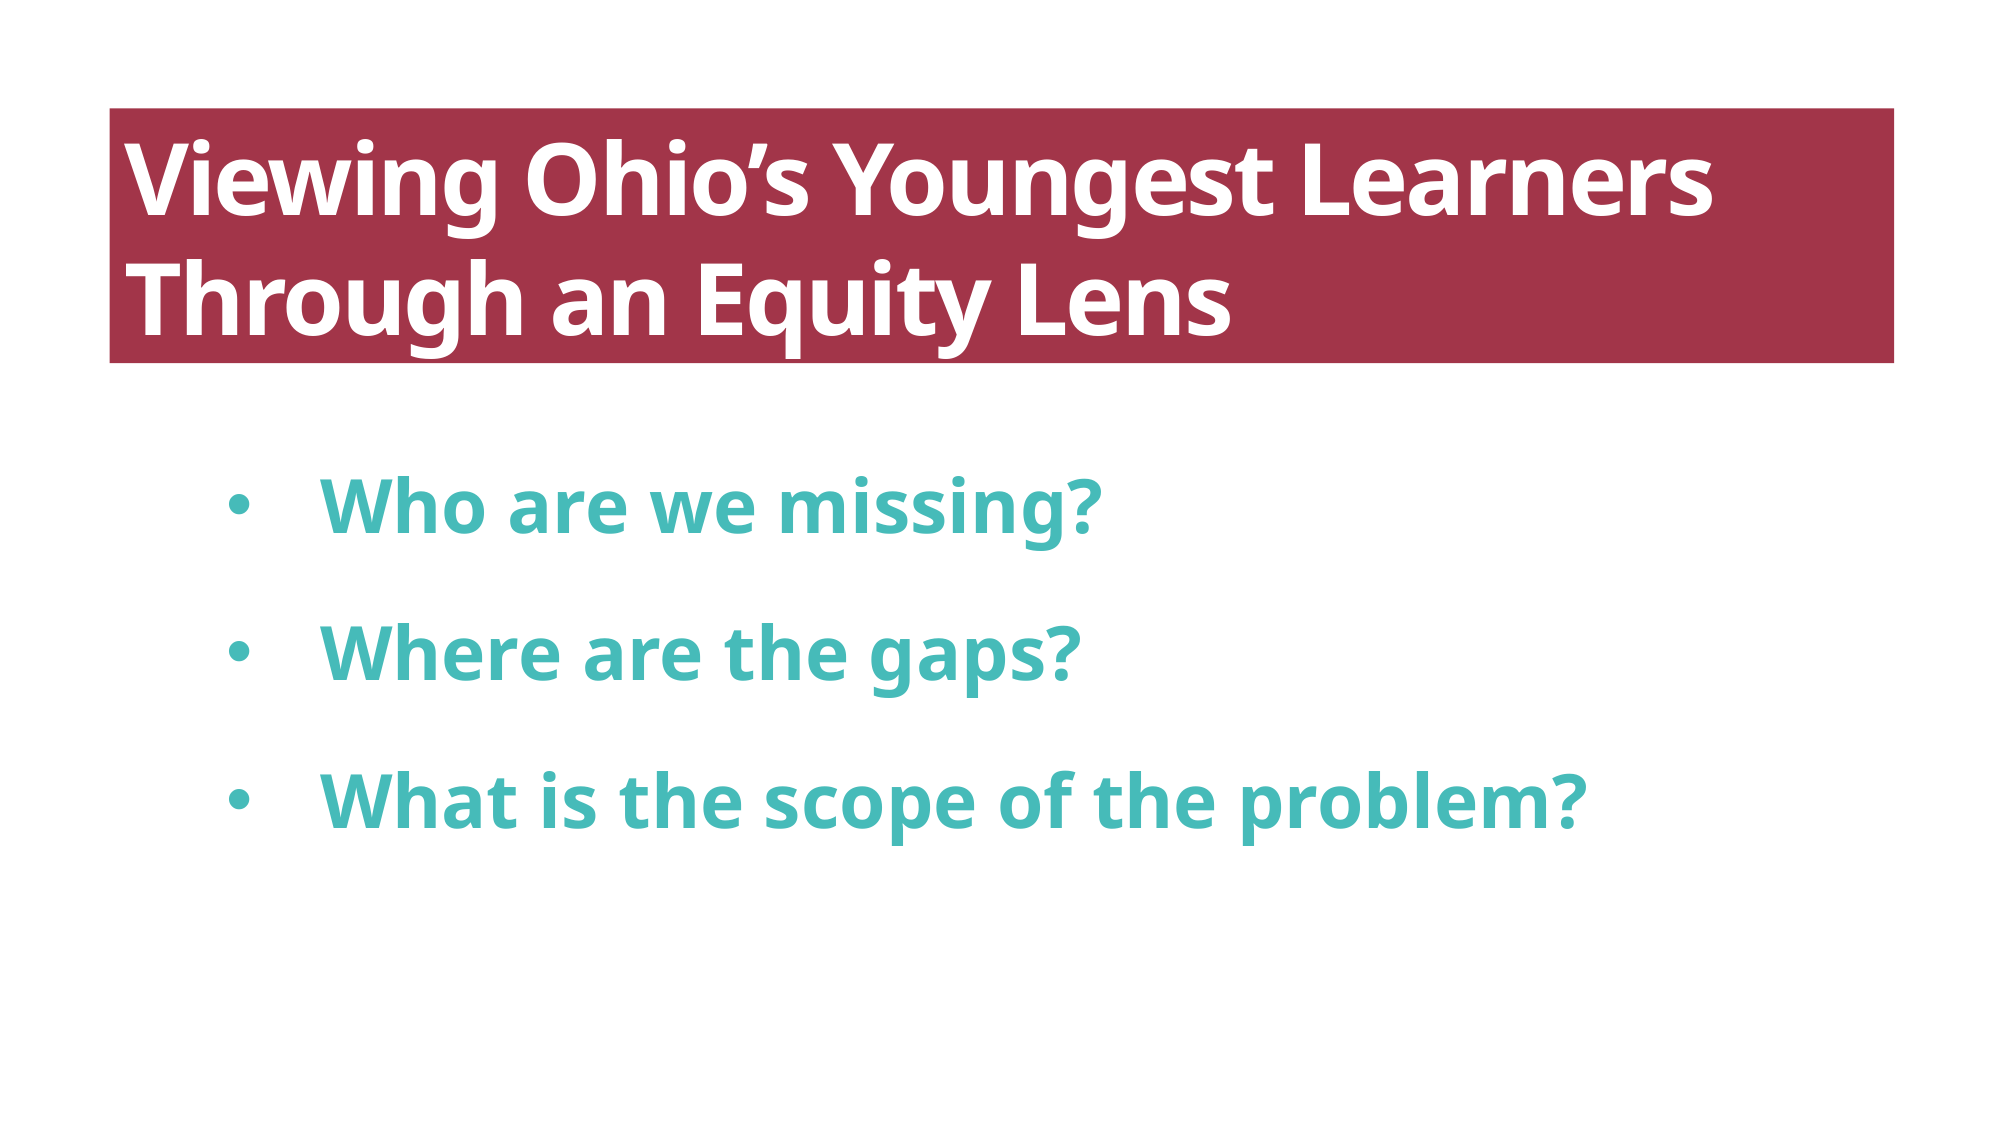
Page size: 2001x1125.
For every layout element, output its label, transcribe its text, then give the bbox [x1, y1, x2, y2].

text_box Viewing Ohio’s Youngest Learners Through an Equity Lens [109, 108, 1895, 364]
text_box Who are we missing? Where are the gaps? What is the scope of the problem? [211, 405, 1744, 998]
